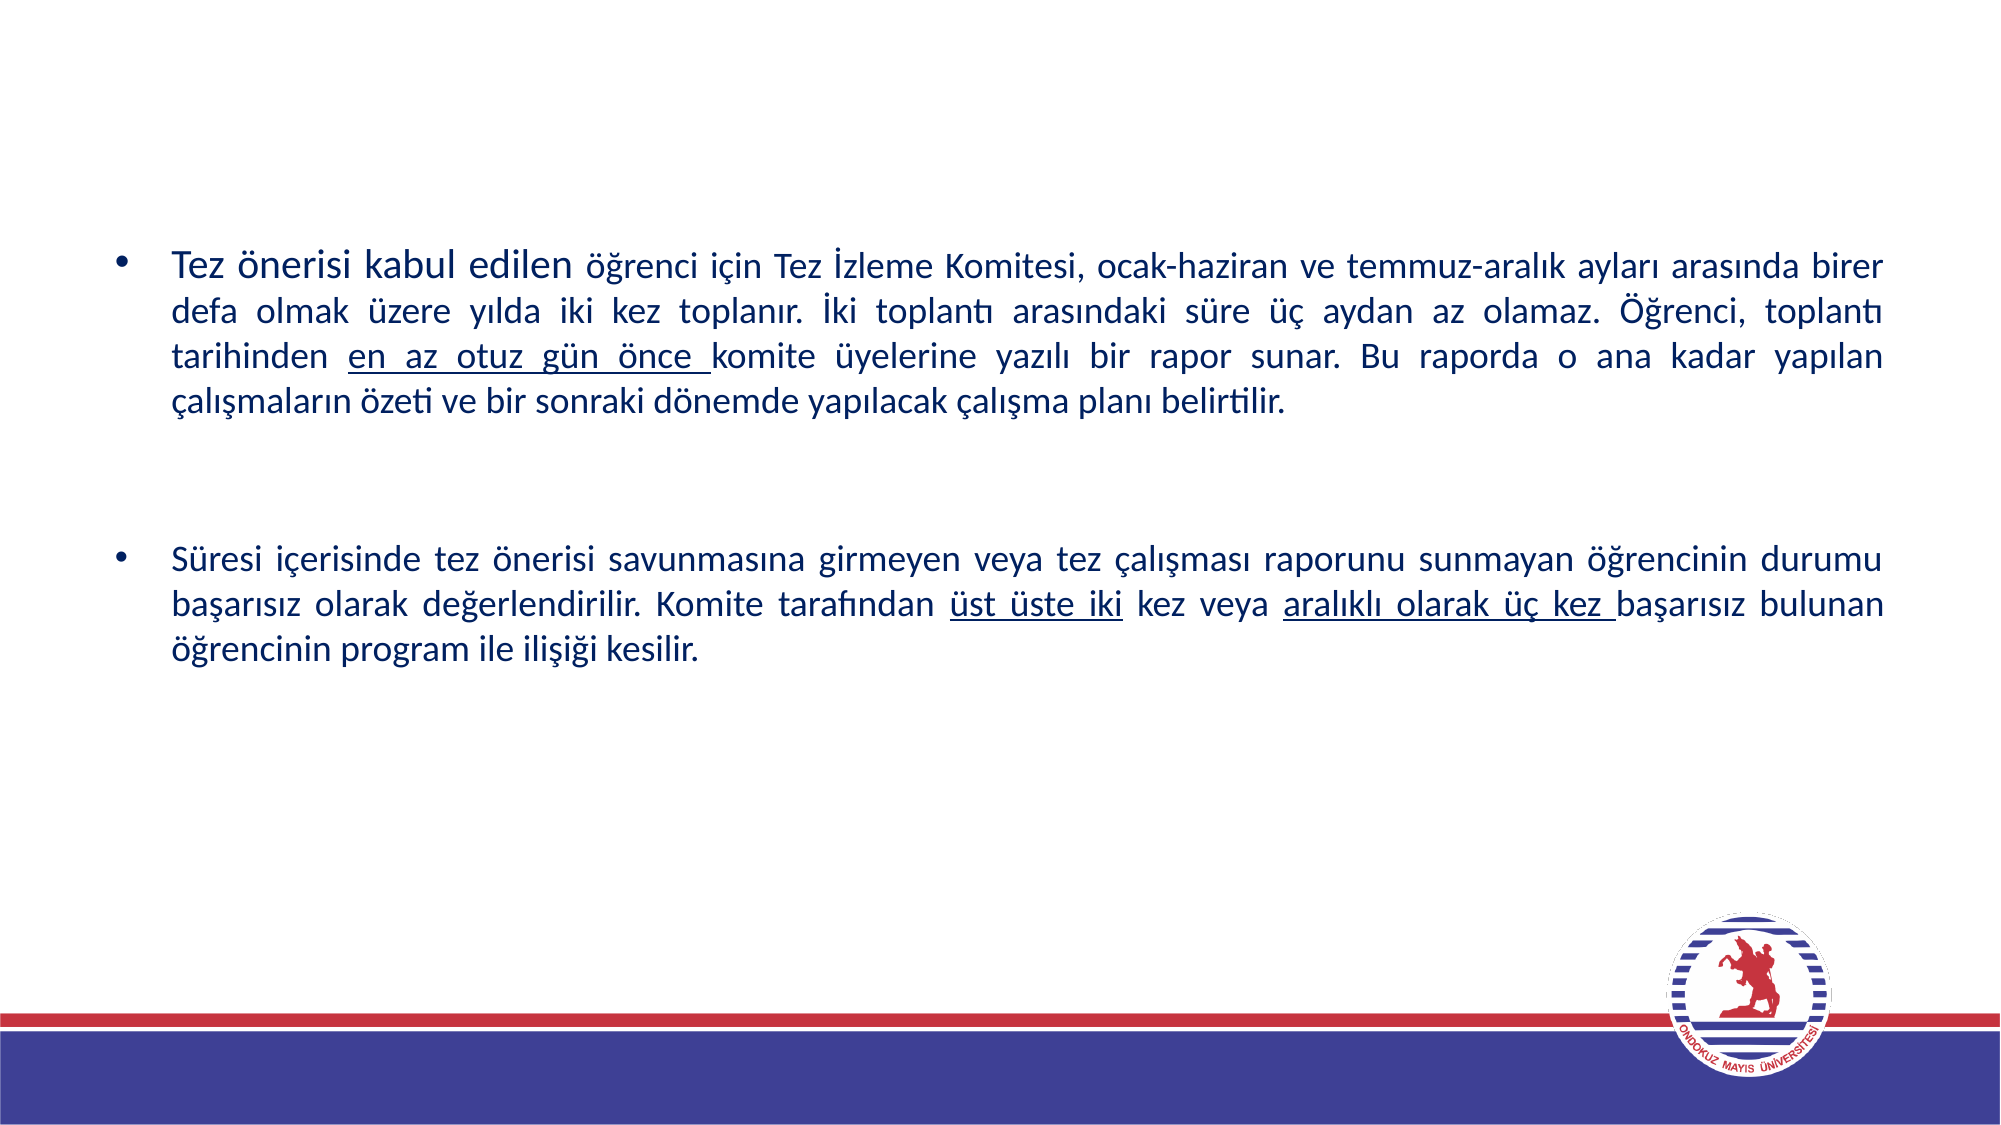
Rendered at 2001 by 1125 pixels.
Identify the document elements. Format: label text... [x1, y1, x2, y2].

list Tez önerisi kabul edilen öğrenci için Tez İzleme Komitesi, ocak-haziran ve temmuz-aralık ayları arasında birer defa olmak üzere yılda iki kez toplanır. İki toplantı arasındaki süre üç aydan az olamaz. Öğrenci, toplantı tarihinden en az otuz gün önce komite üyelerine yazılı bir rapor sunar. Bu raporda o ana kadar yapılan çalışmaların özeti ve bir sonraki dönemde yapılacak çalışma planı belirtilir. Süresi içerisinde tez önerisi savunmasına girmeyen veya tez çalışması raporunu sunmayan öğrencinin durumu başarısız olarak değerlendirilir. Komite tarafından üst üste iki kez veya aralıklı olarak üç kez başarısız bulunan öğrencinin program ile ilişiği kesilir. [99, 170, 1900, 912]
picture [0, 912, 2000, 1125]
